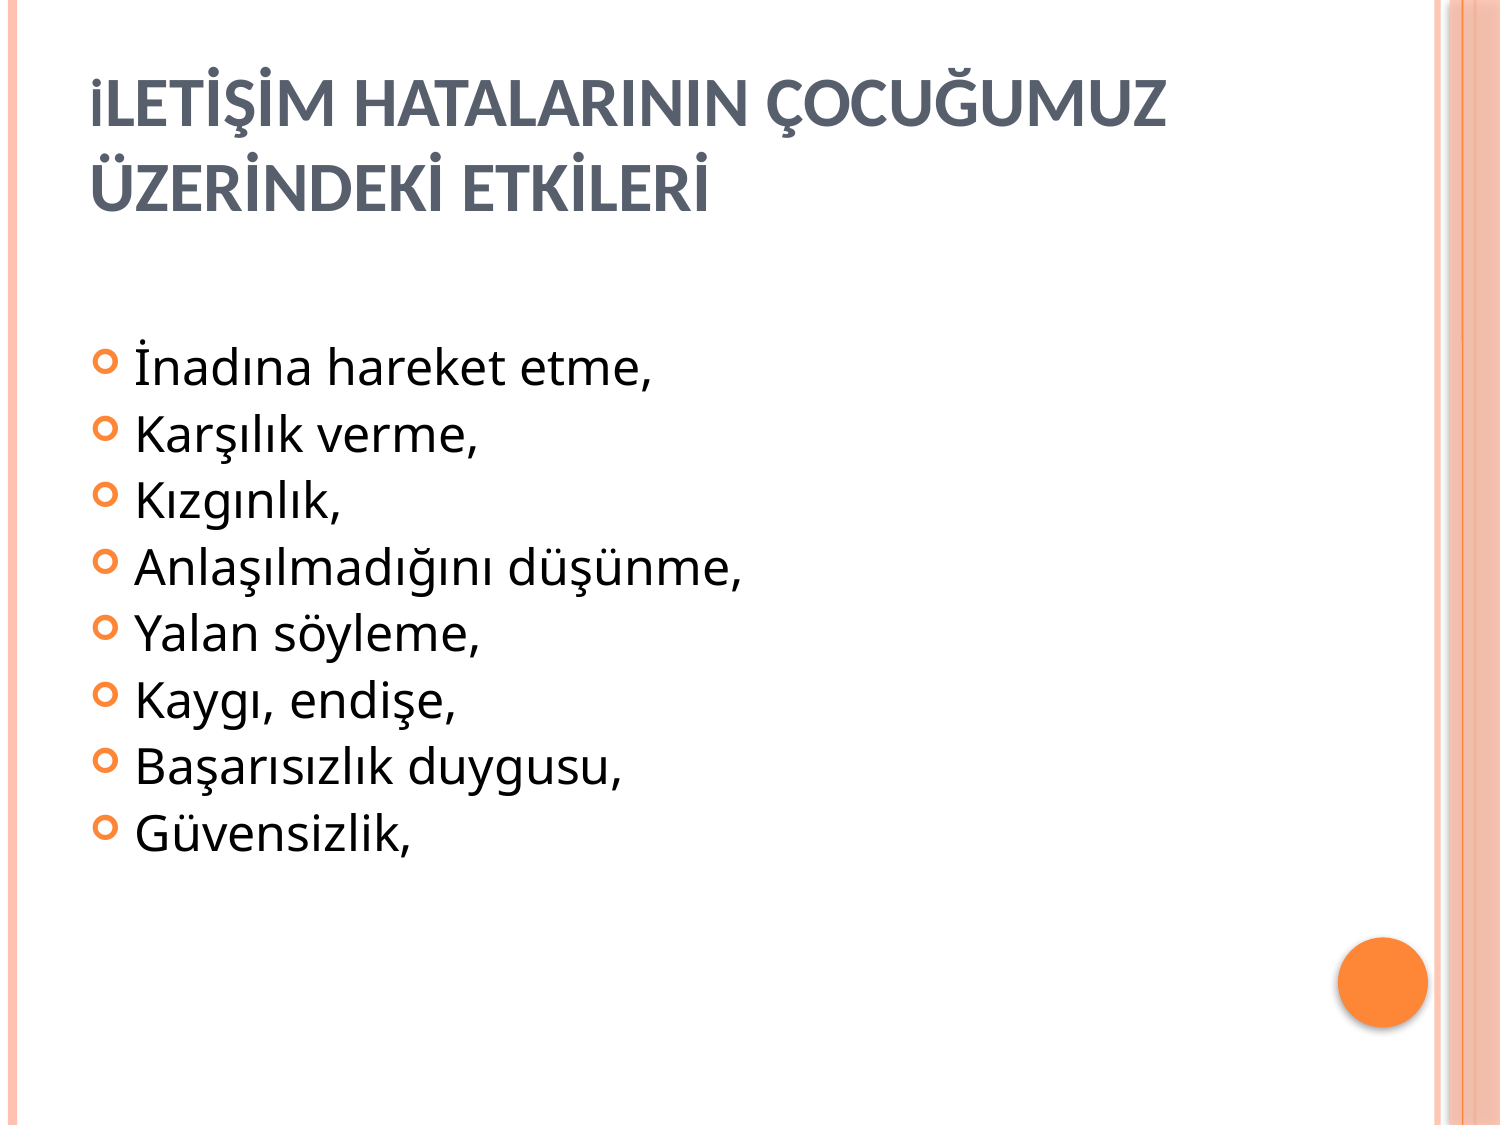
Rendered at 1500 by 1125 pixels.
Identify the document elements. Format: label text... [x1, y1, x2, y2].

title İletİşİm HatalarInIn Çocuğumuz Üzerİndekİ Etkİlerİ [75, 45, 1300, 233]
list İnadına hareket etme, Karşılık verme, Kızgınlık, Anlaşılmadığını düşünme, Yalan söyleme, Kaygı, endişe, Başarısızlık duygusu, Güvensizlik, [75, 262, 1300, 1062]
